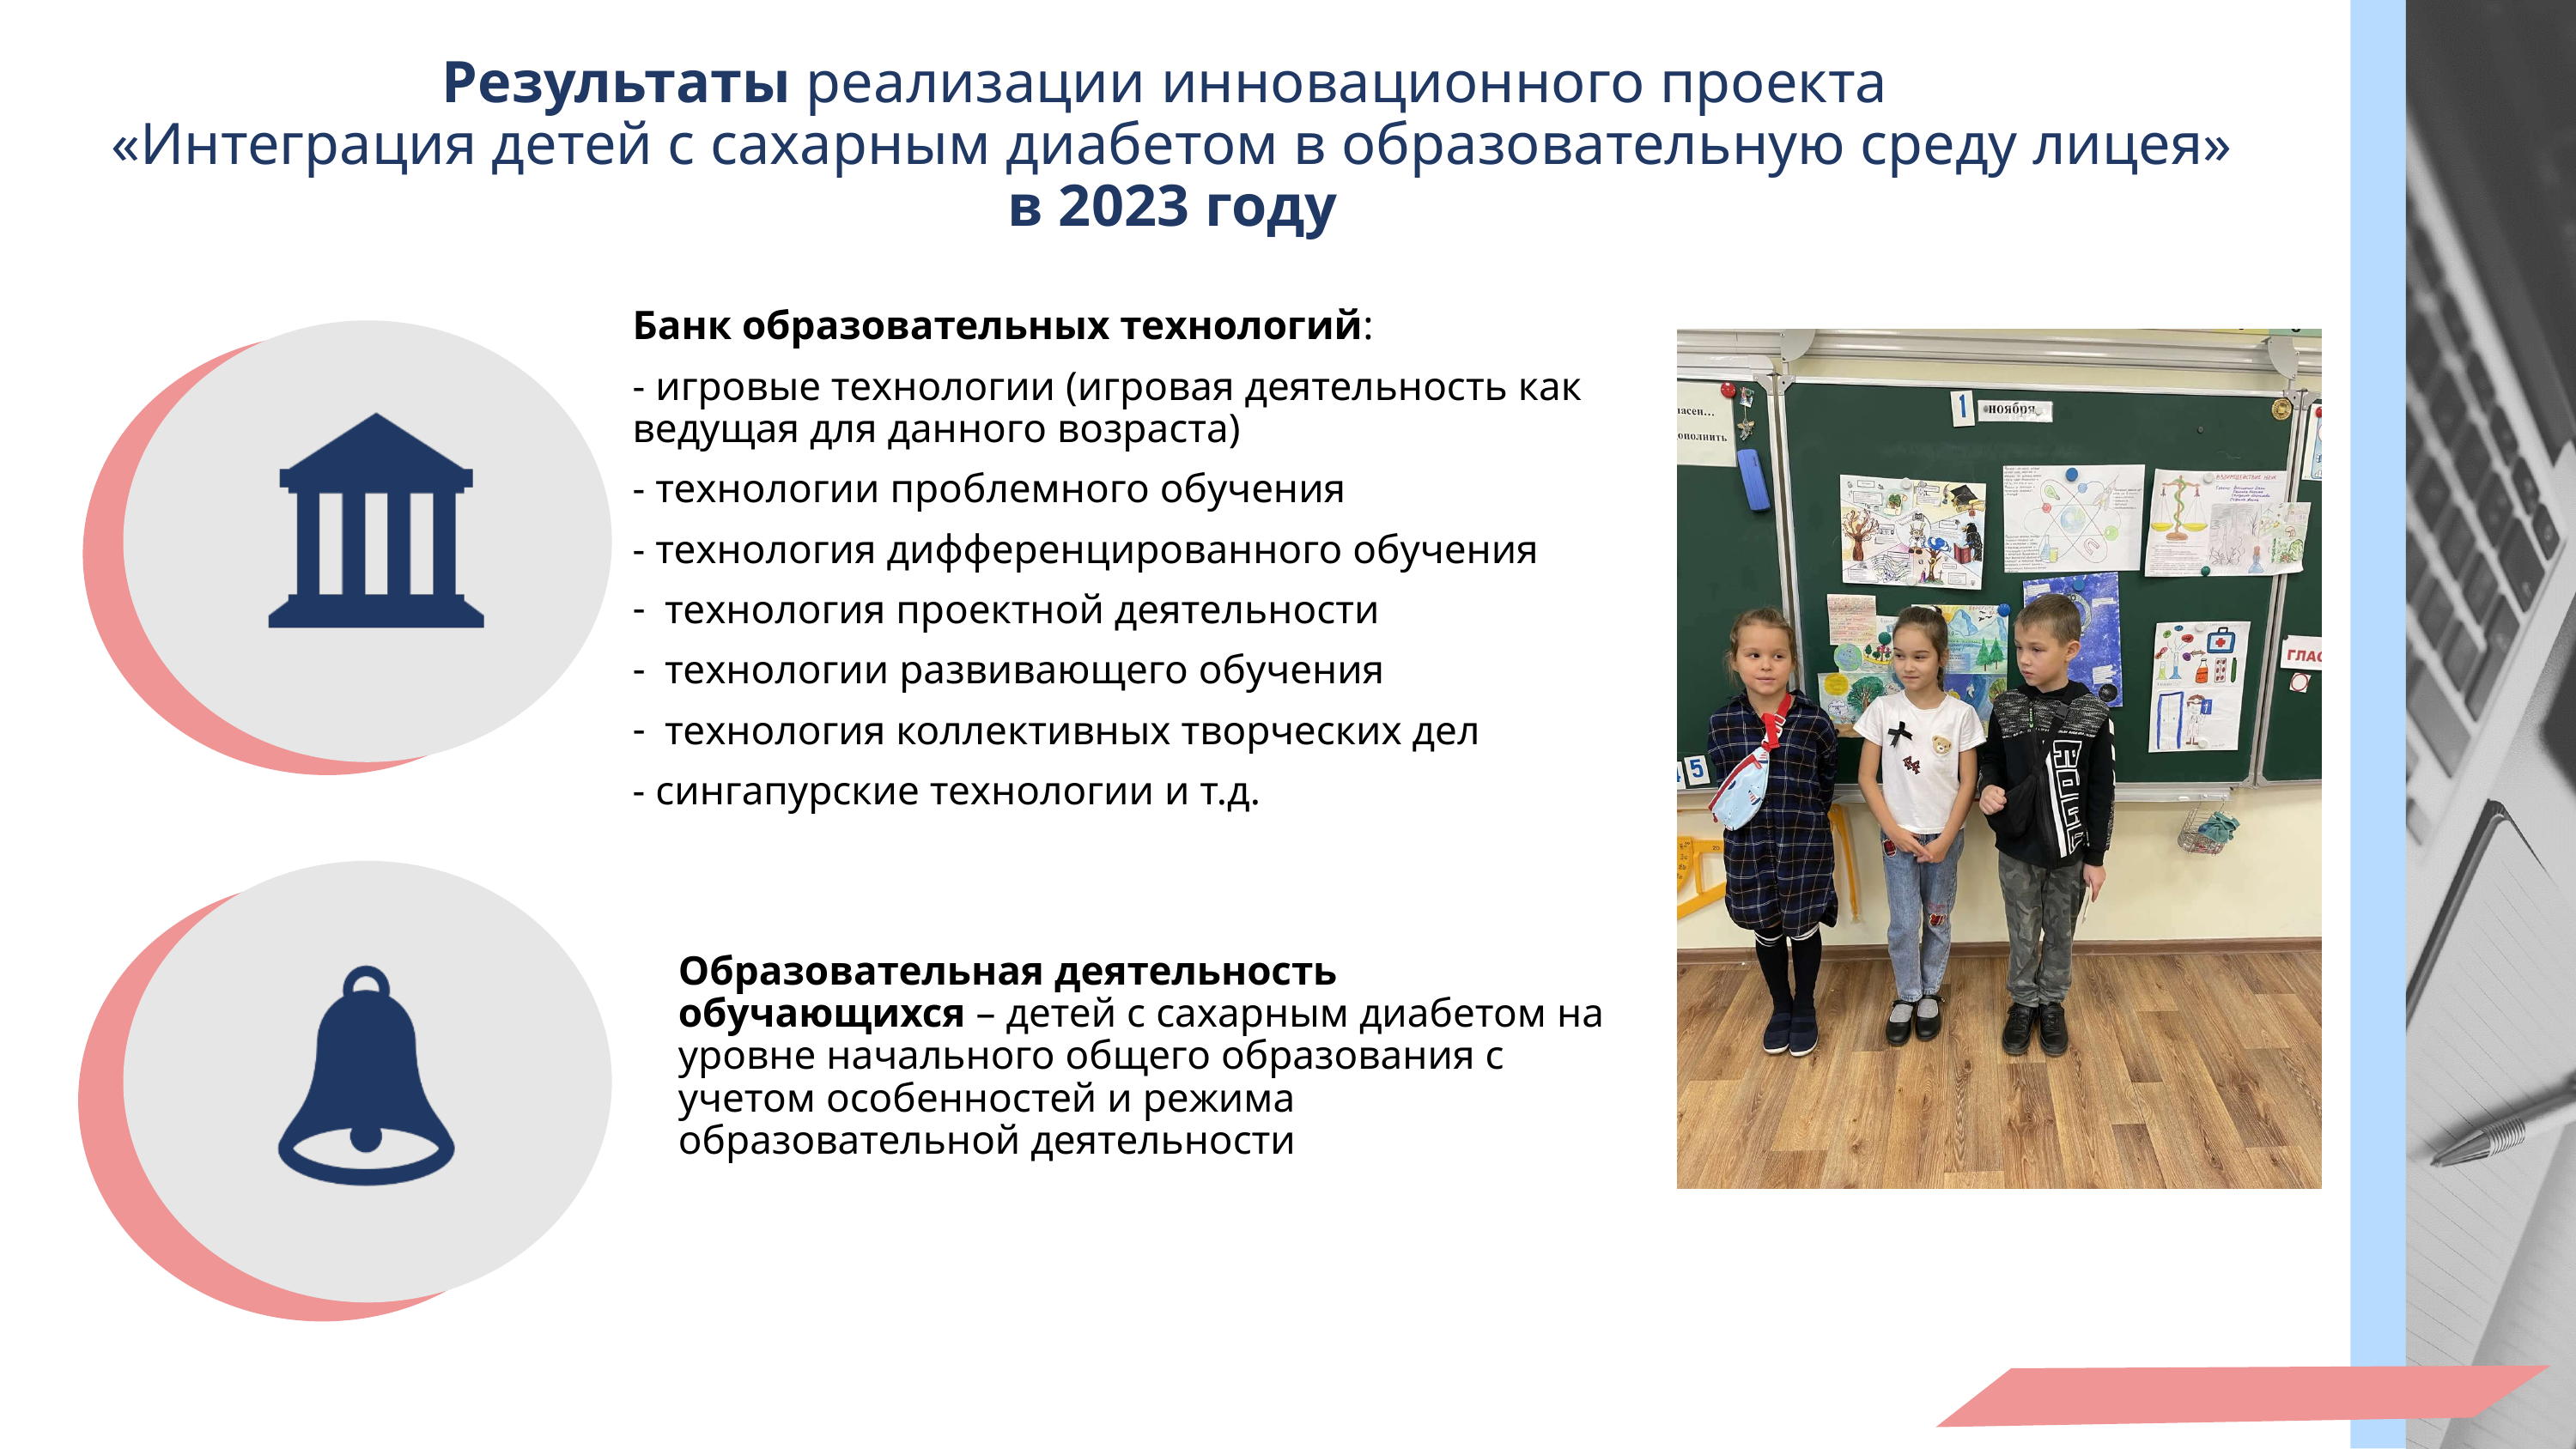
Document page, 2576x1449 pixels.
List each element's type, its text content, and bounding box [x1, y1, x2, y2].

picture [1677, 329, 2322, 1189]
picture [240, 377, 513, 664]
list Образовательная деятельность обучающихся – детей с сахарным диабетом на уровне начального общего образования с учетом особенностей и режима образовательной деятельности [665, 944, 1631, 1179]
text_box [82, 341, 427, 776]
picture [241, 943, 491, 1209]
text_box [122, 859, 613, 1304]
picture [2405, 1, 2576, 1449]
text_box [122, 319, 613, 763]
text_box [77, 892, 447, 1323]
text_box Результаты реализации инновационного проекта «Интеграция детей с сахарным диабетом в образовательную среду лицея» в 2023 году [21, 37, 2324, 255]
list Банк образовательных технологий: - игровые технологии (игровая деятельность как ведущая для данного возраста) - технологии проблемного обучения - технология дифференцированного обучения технология проектной деятельности технологии развивающего обучения технология коллективных творческих дел - сингапурские технологии и т.д. [619, 299, 1627, 861]
